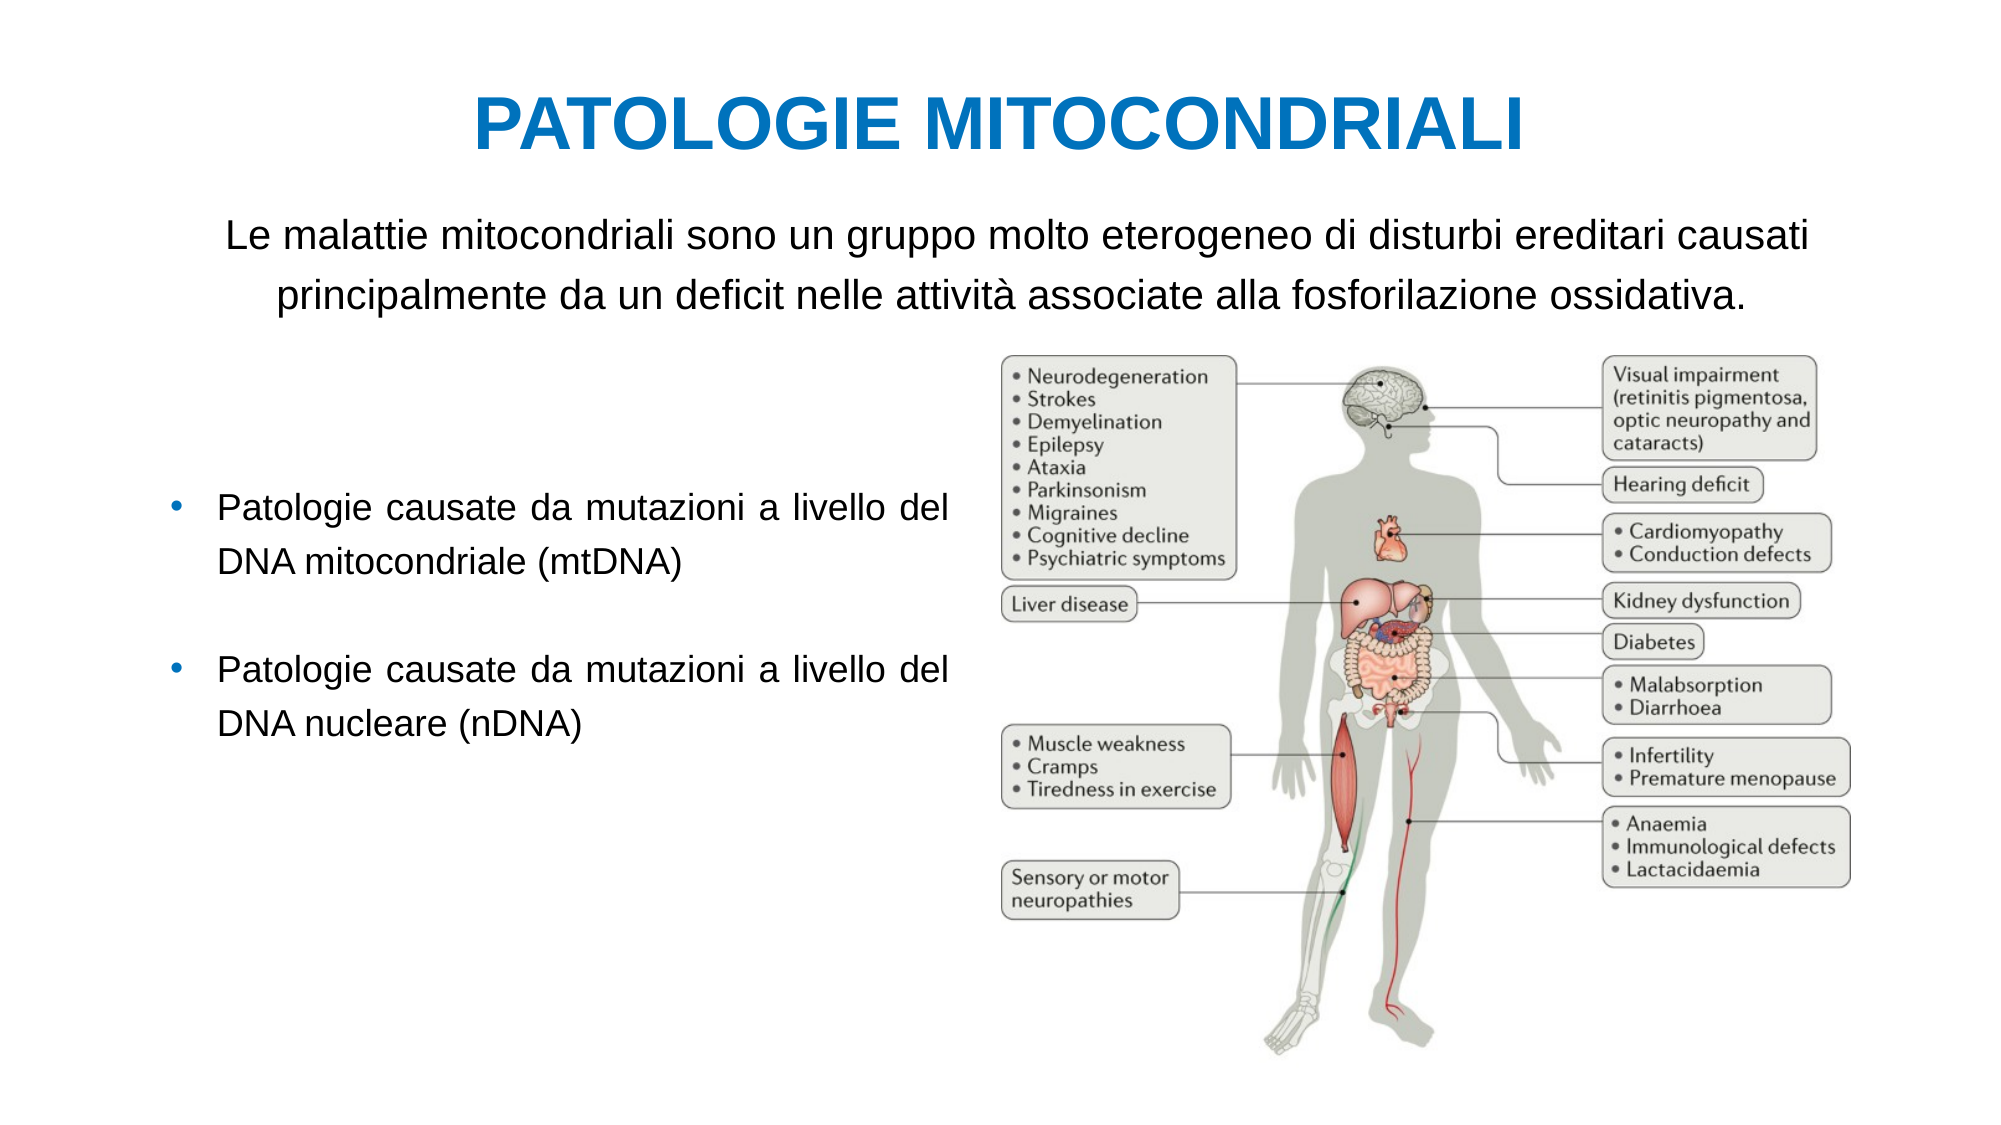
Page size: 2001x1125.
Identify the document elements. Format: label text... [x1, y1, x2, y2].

text_box Le malattie mitocondriali sono un gruppo molto eterogeneo di disturbi ereditari causati principalmente da un deficit nelle attività associate alla fosforilazione ossidativa. [155, 190, 1881, 386]
picture [1001, 355, 1851, 1068]
text_box Patologie causate da mutazioni a livello del DNA mitocondriale (mtDNA) Patologie causate da mutazioni a livello del DNA nucleare (nDNA) [155, 421, 964, 805]
title PATOLOGIE MITOCONDRIALI [137, 51, 1863, 199]
